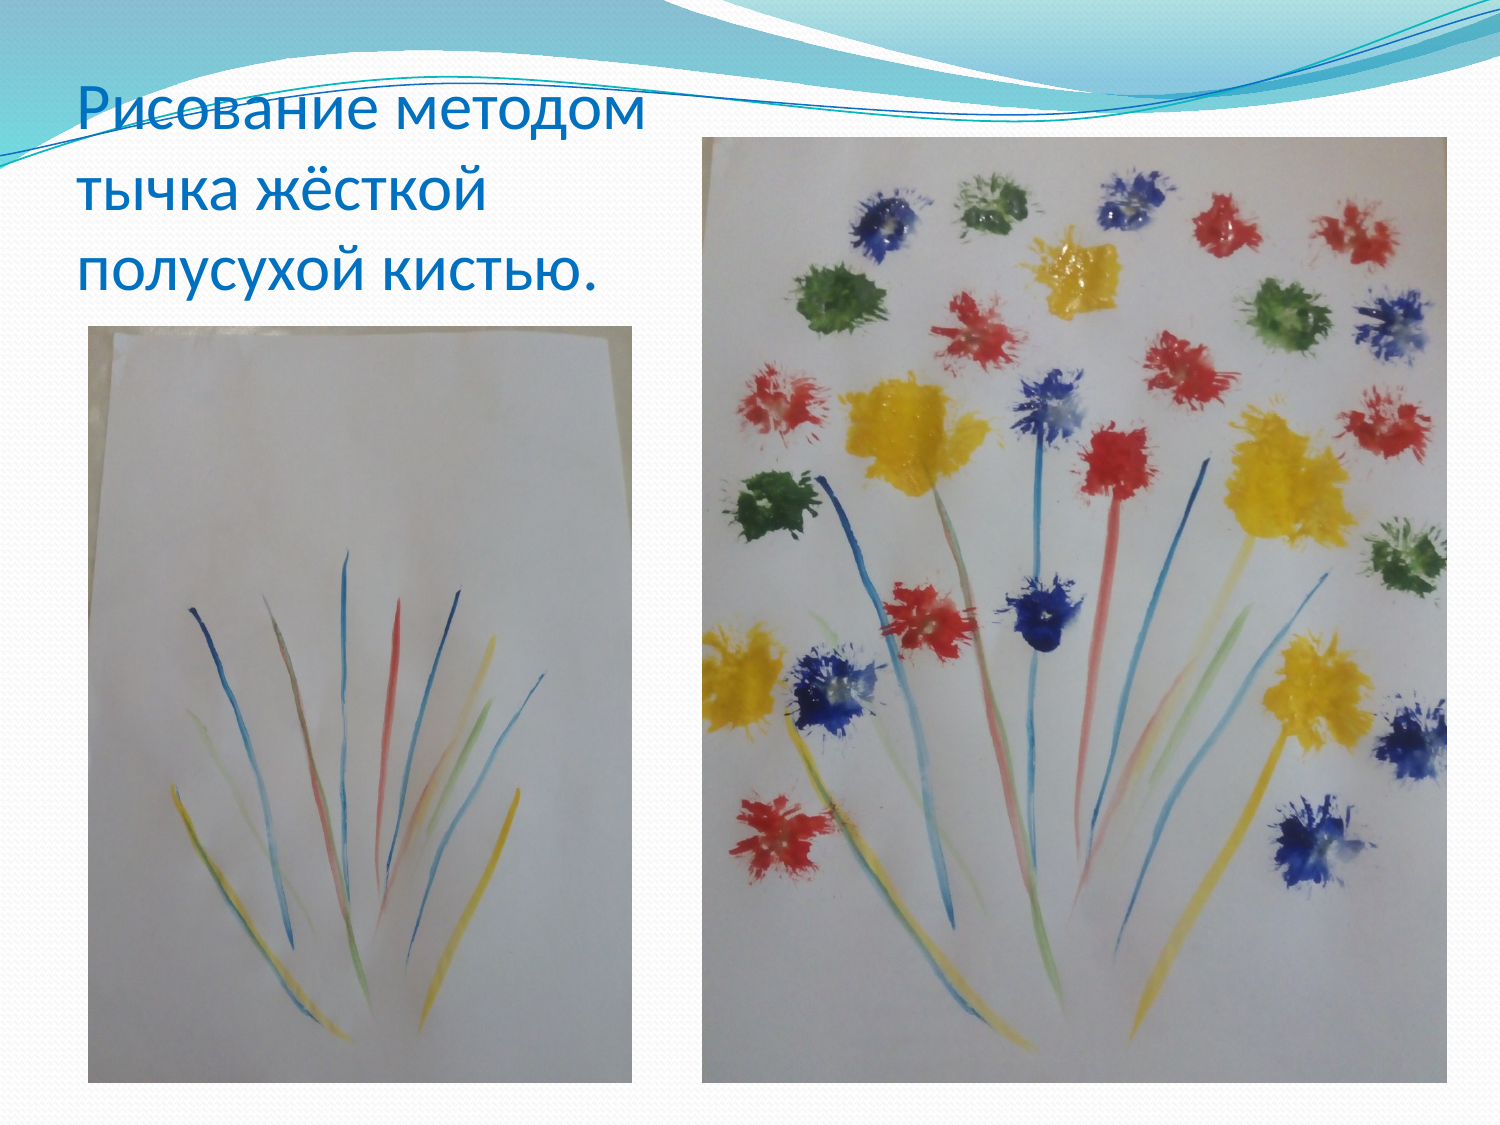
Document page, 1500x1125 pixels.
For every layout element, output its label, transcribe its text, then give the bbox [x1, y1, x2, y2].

picture [702, 136, 1448, 1083]
title Рисование методом тычка жёсткой полусухой кистью. [76, 43, 703, 304]
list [88, 326, 633, 1083]
